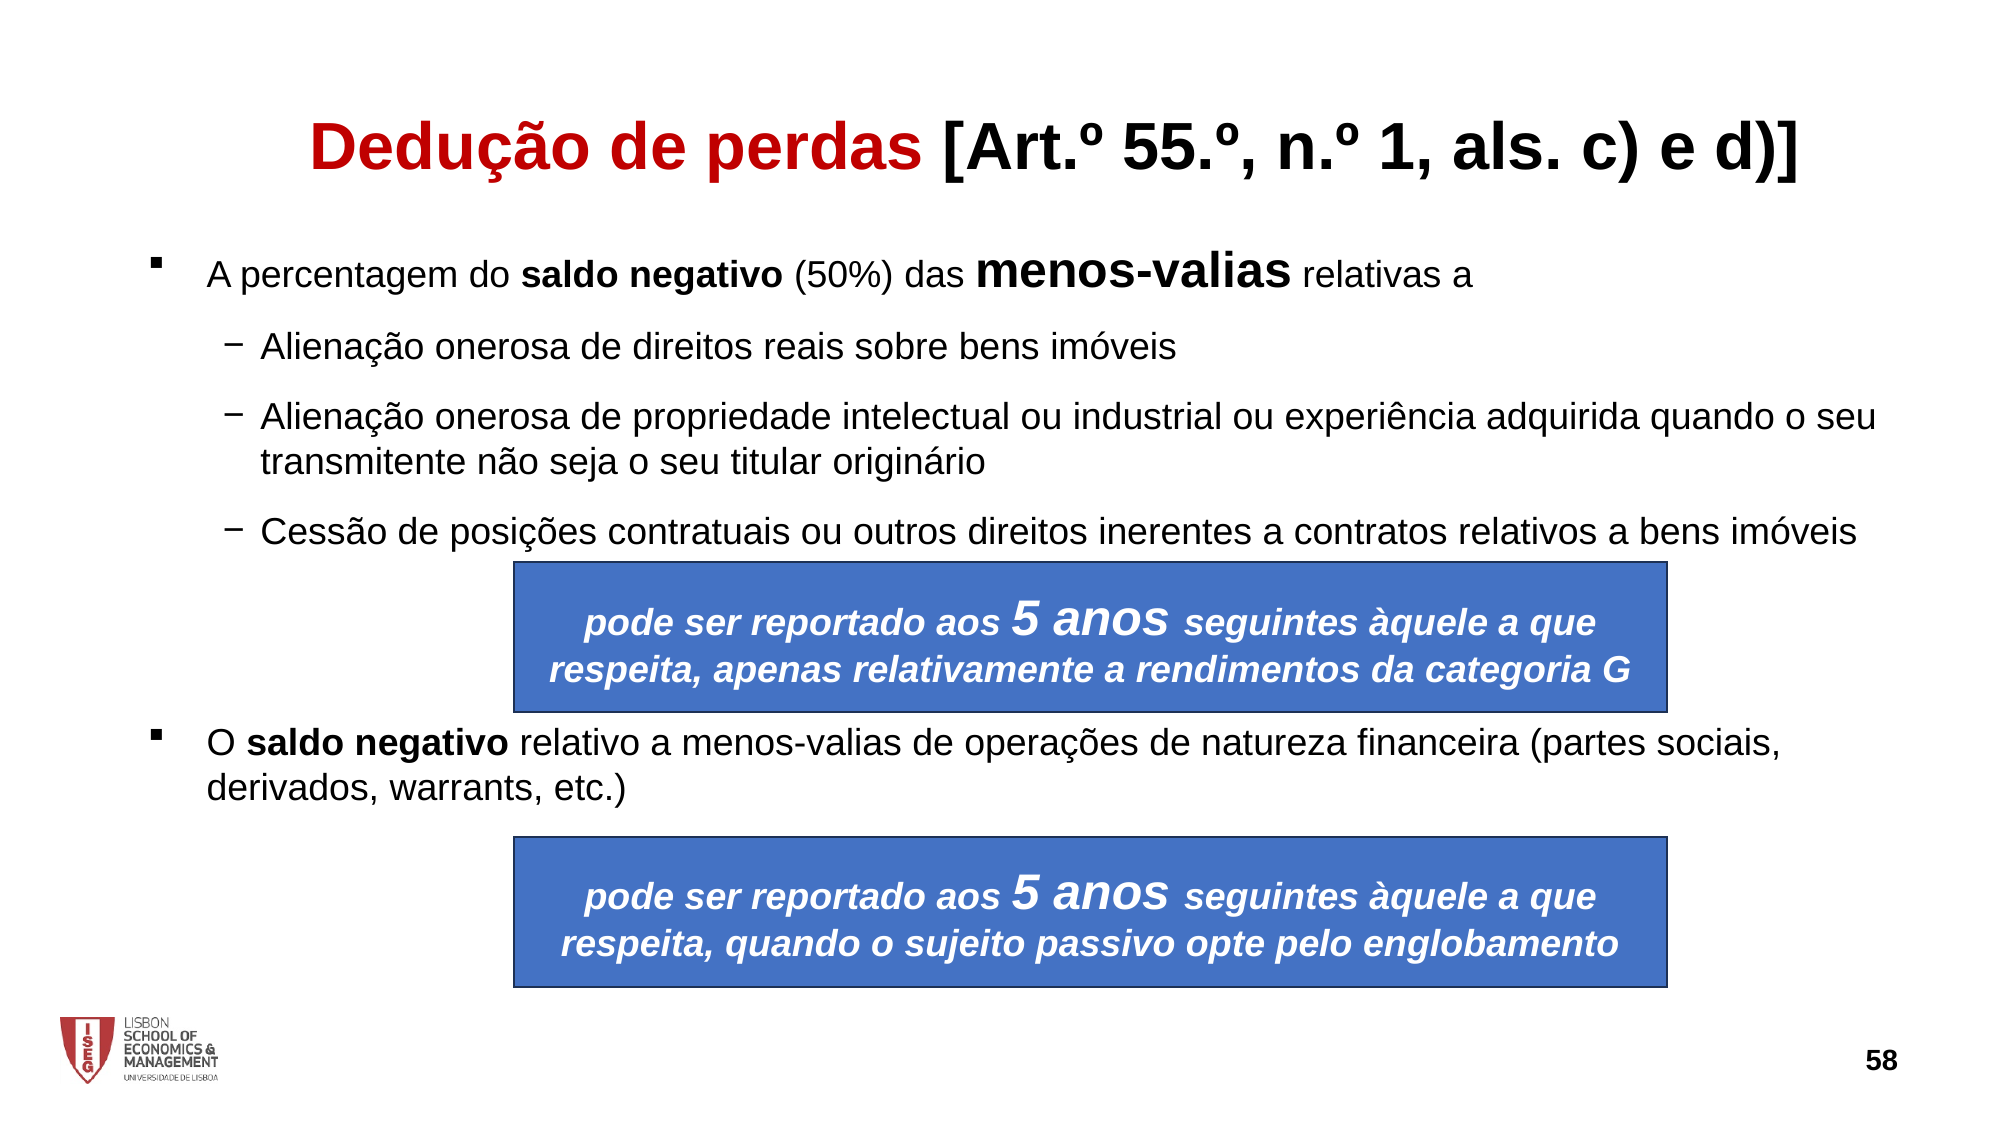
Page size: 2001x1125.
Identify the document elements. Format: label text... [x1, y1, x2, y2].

list A percentagem do saldo negativo (50%) das menos-valias relativas a Alienação onerosa de direitos reais sobre bens imóveis Alienação onerosa de propriedade intelectual ou industrial ou experiência adquirida quando o seu transmitente não seja o seu titular originário Cessão de posições contratuais ou outros direitos inerentes a contratos relativos a bens imóveis O saldo negativo relativo a menos-valias de operações de natureza financeira (partes sociais, derivados, warrants, etc.) [132, 229, 1944, 987]
picture [59, 1017, 218, 1084]
text_box pode ser reportado aos 5 anos seguintes àquele a que respeita, apenas relativamente a rendimentos da categoria G [513, 561, 1668, 713]
text_box pode ser reportado aos 5 anos seguintes àquele a que respeita, quando o sujeito passivo opte pelo englobamento [513, 836, 1668, 988]
text_box 58 [1820, 1017, 1944, 1084]
text_box Dedução de perdas [Art.º 55.º, n.º 1, als. c) e d)] [294, 95, 1924, 190]
